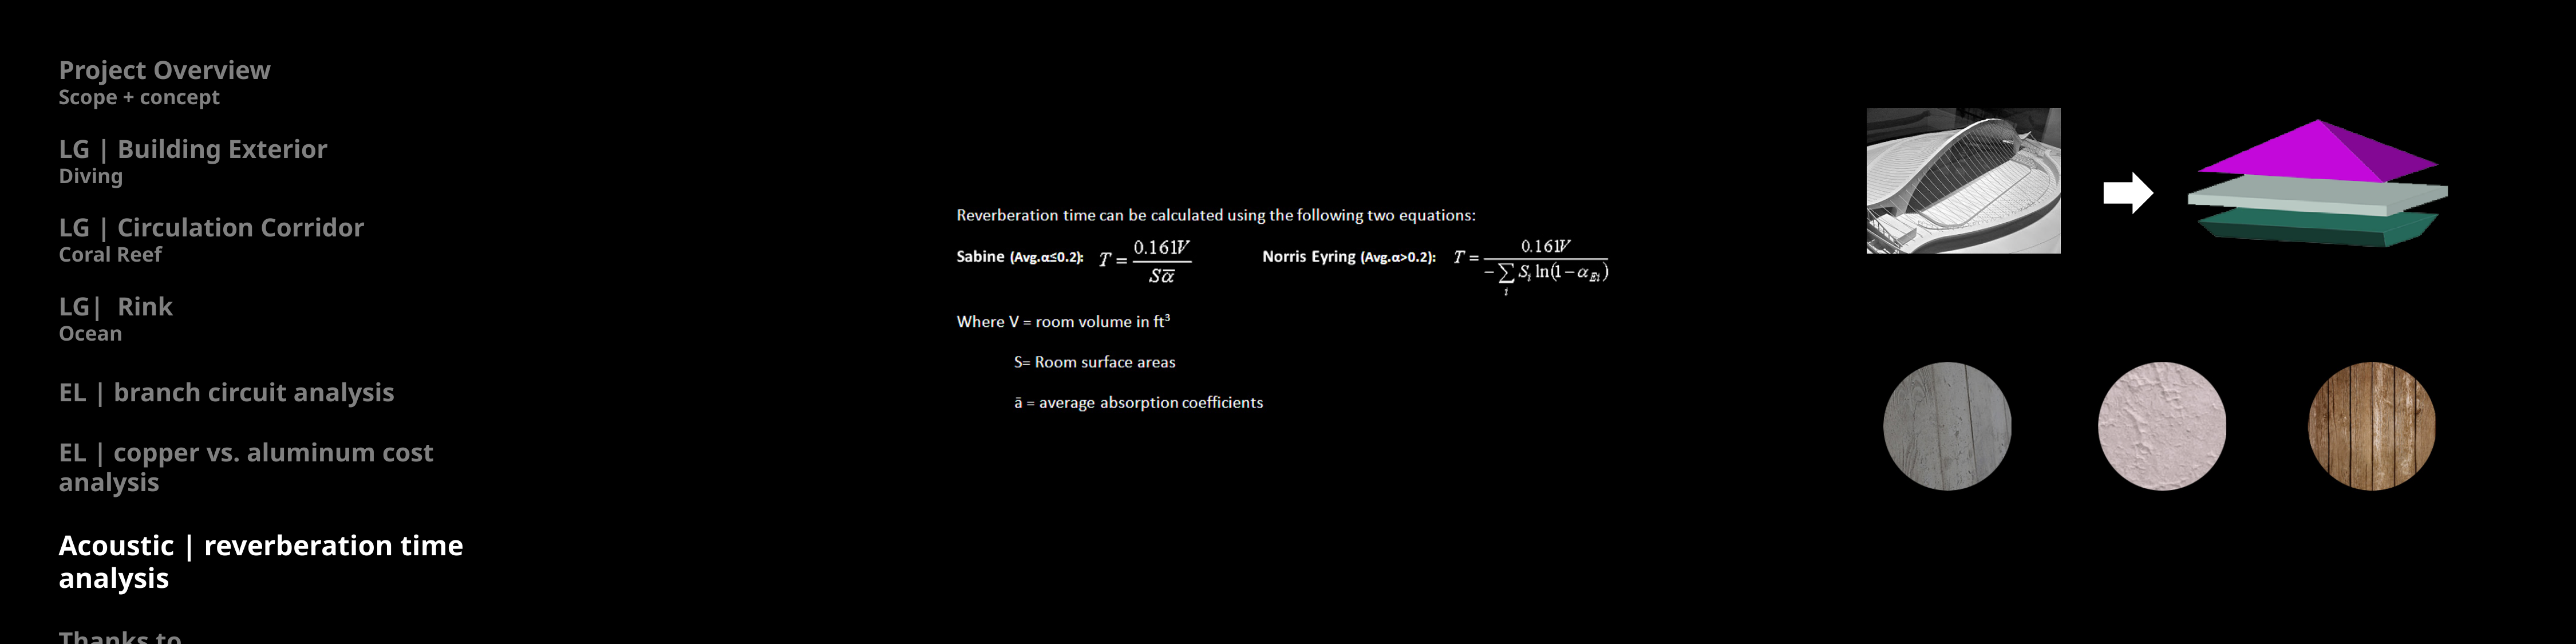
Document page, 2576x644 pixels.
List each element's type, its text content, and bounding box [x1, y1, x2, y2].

picture [2089, 314, 2238, 532]
text_box [2102, 171, 2155, 216]
picture [926, 143, 1650, 463]
picture [2299, 314, 2469, 532]
text_box Project Overview Scope + concept LG | Building Exterior Diving LG | Circulation Corridor Coral Reef LG| Rink Ocean EL | branch circuit analysis EL | copper vs. aluminum cost analysis Acoustic | reverberation time analysis Thanks to… [50, 50, 523, 644]
picture [2182, 104, 2453, 270]
picture [1848, 314, 2029, 532]
picture [1867, 108, 2061, 254]
